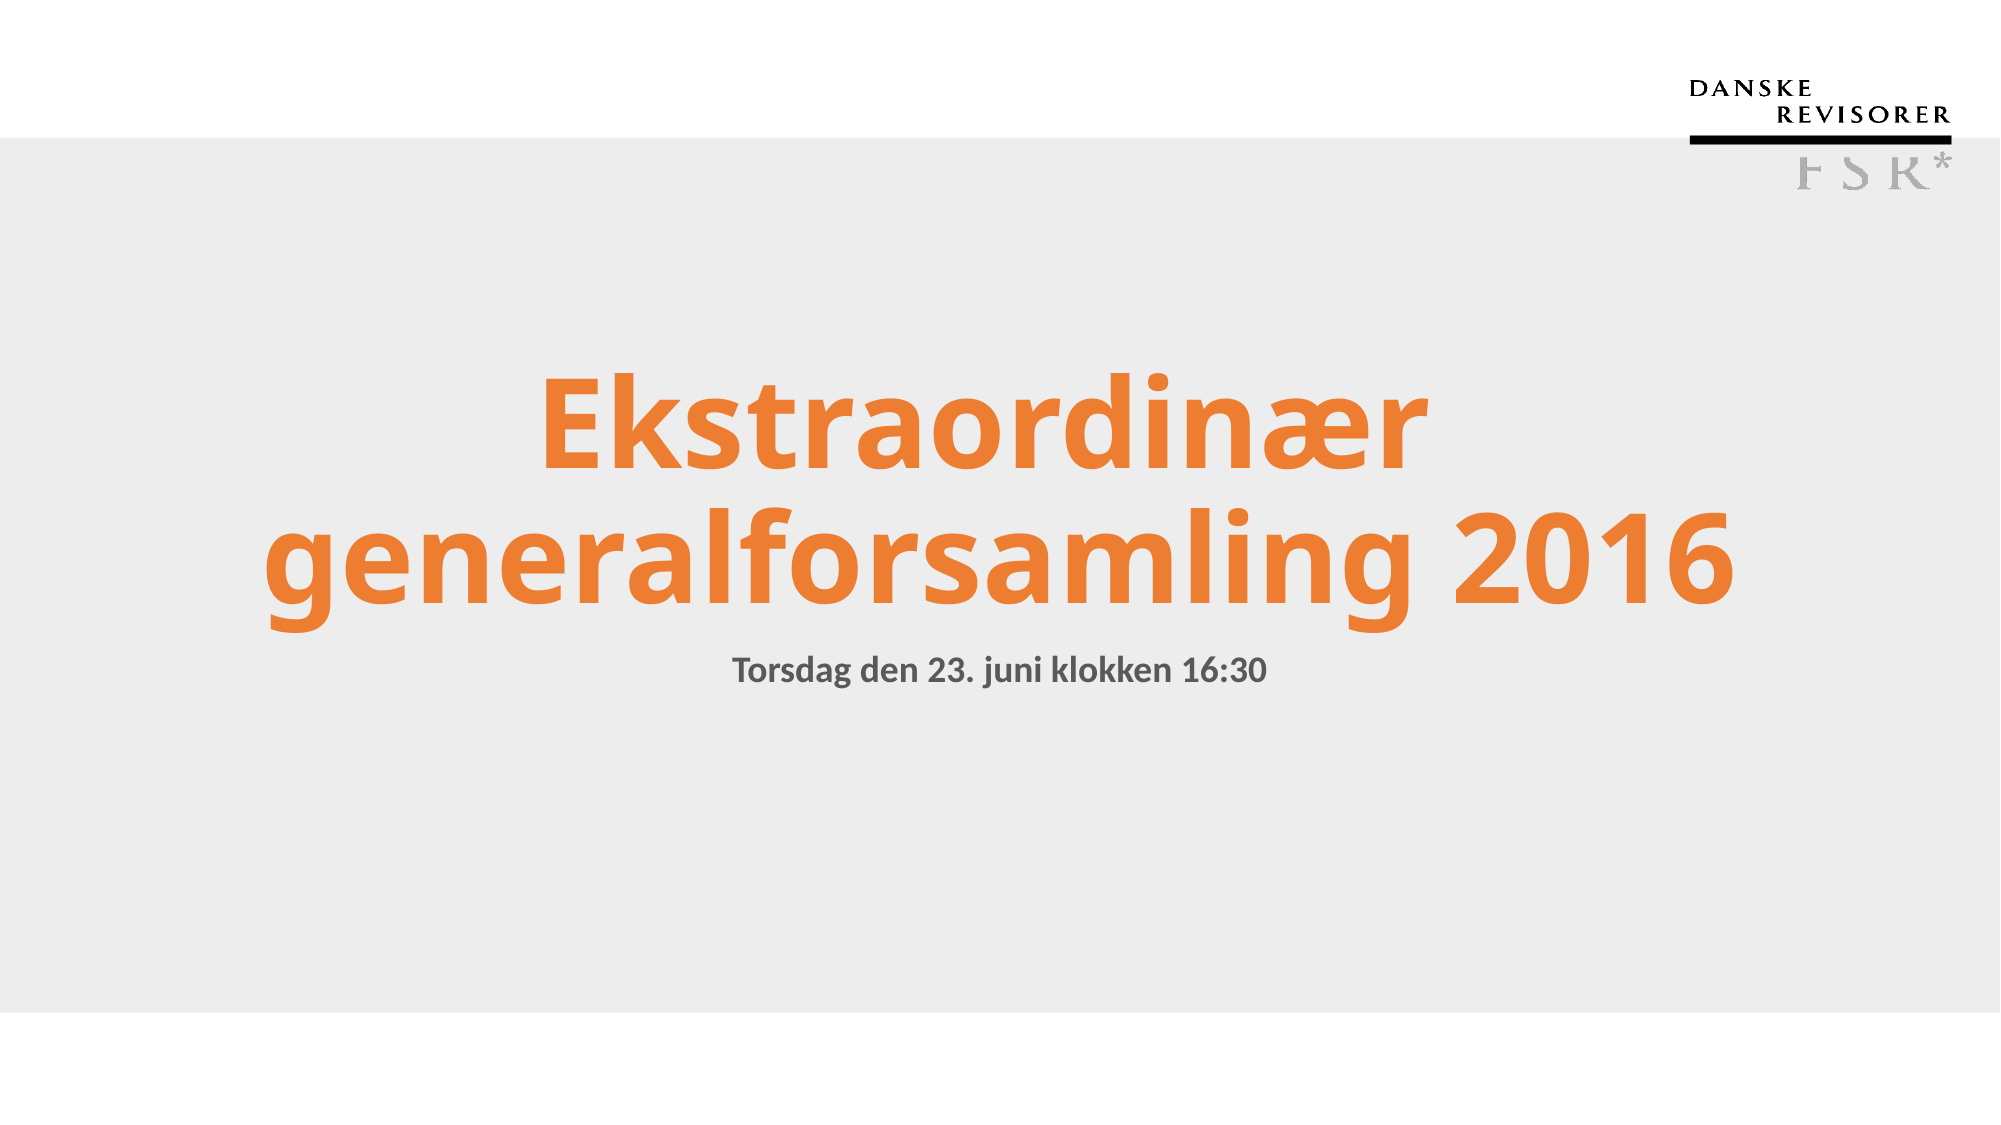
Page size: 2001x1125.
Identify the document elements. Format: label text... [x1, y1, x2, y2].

text_box Torsdag den 23. juni klokken 16:30 [717, 637, 1283, 698]
title Ekstraordinær generalforsamling 2016 [143, 201, 1857, 638]
picture [1687, 78, 1954, 191]
